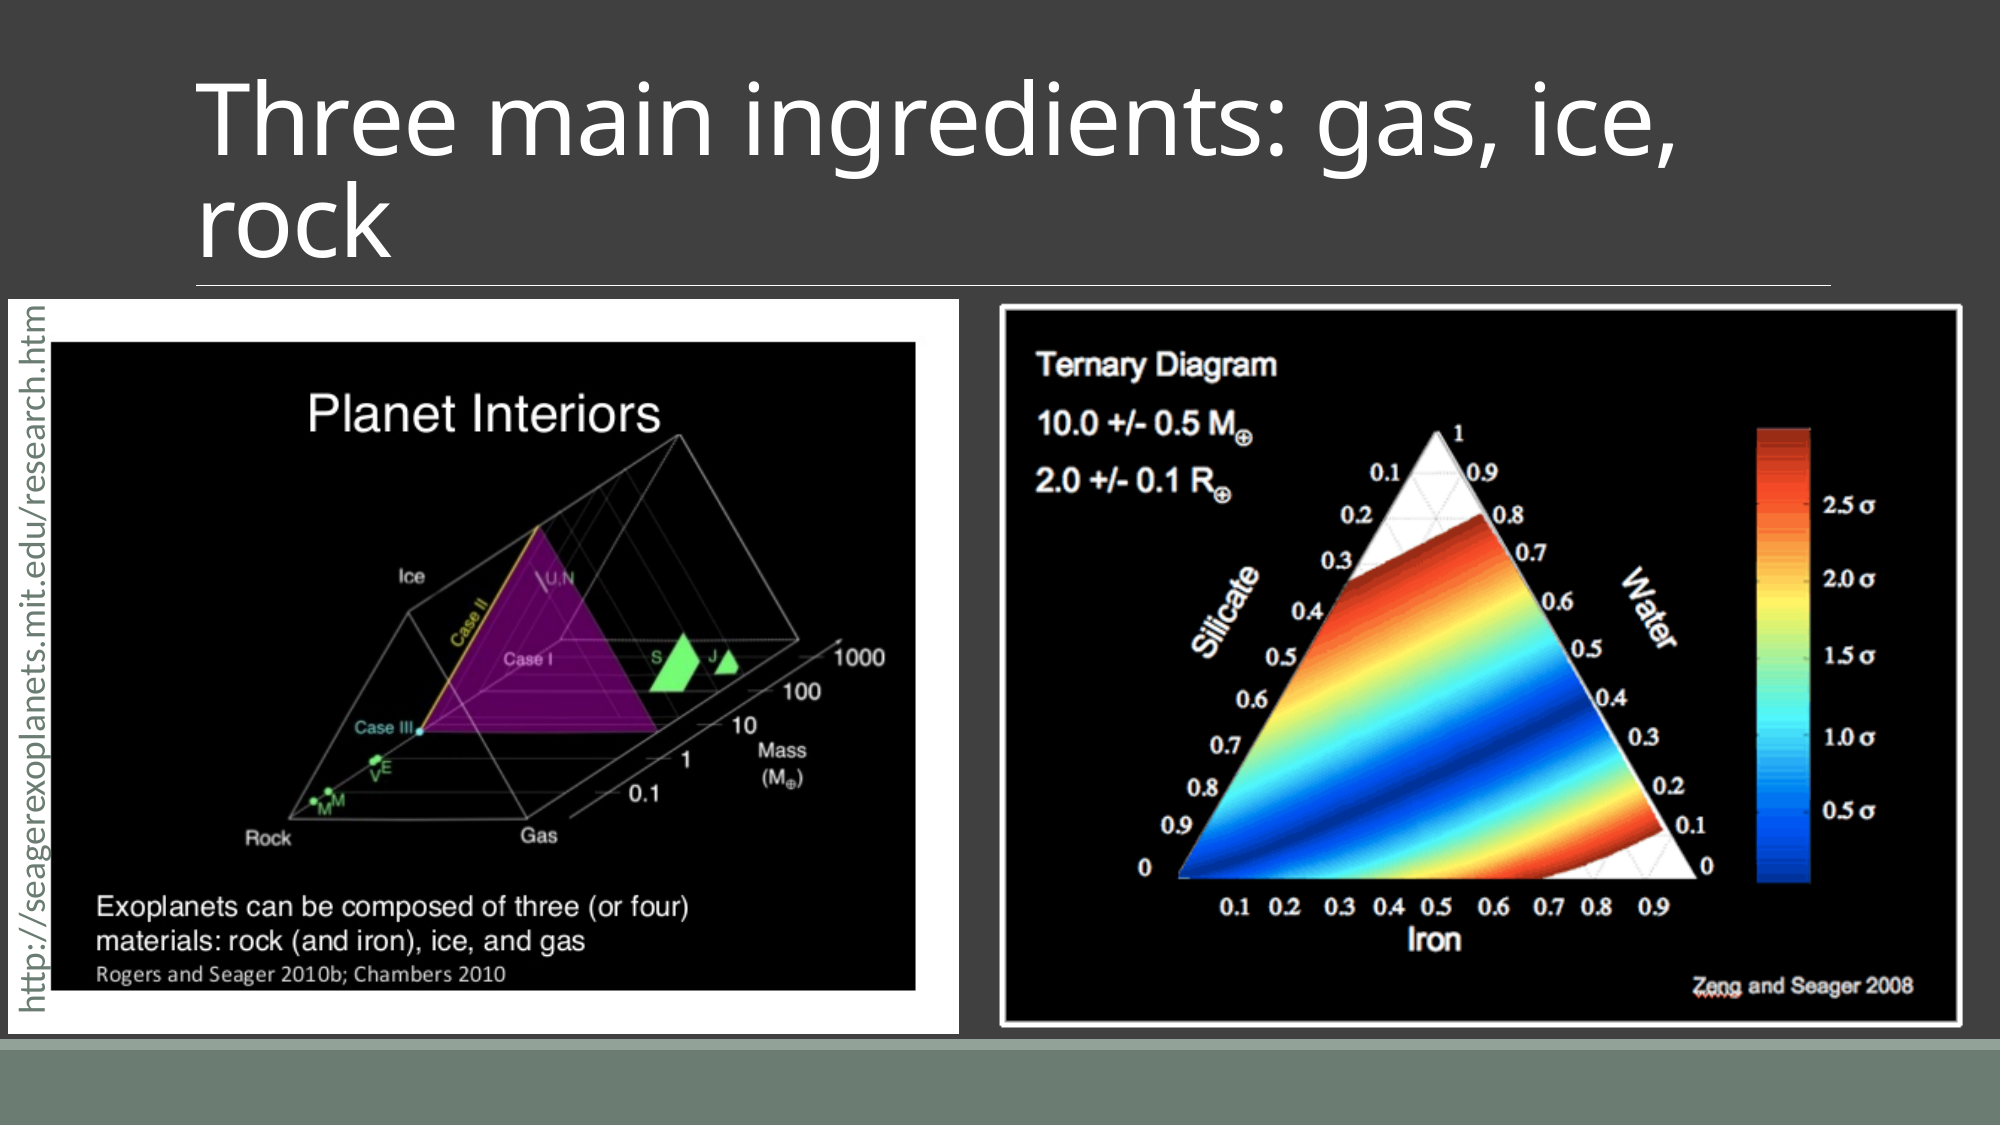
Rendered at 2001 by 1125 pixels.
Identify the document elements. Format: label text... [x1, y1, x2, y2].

picture [7, 299, 959, 1035]
text_box http://seagerexoplanets.mit.edu/research.htm [0, 289, 60, 1030]
picture [978, 284, 1990, 1044]
title Three main ingredients: gas, ice, rock [180, 47, 1830, 285]
